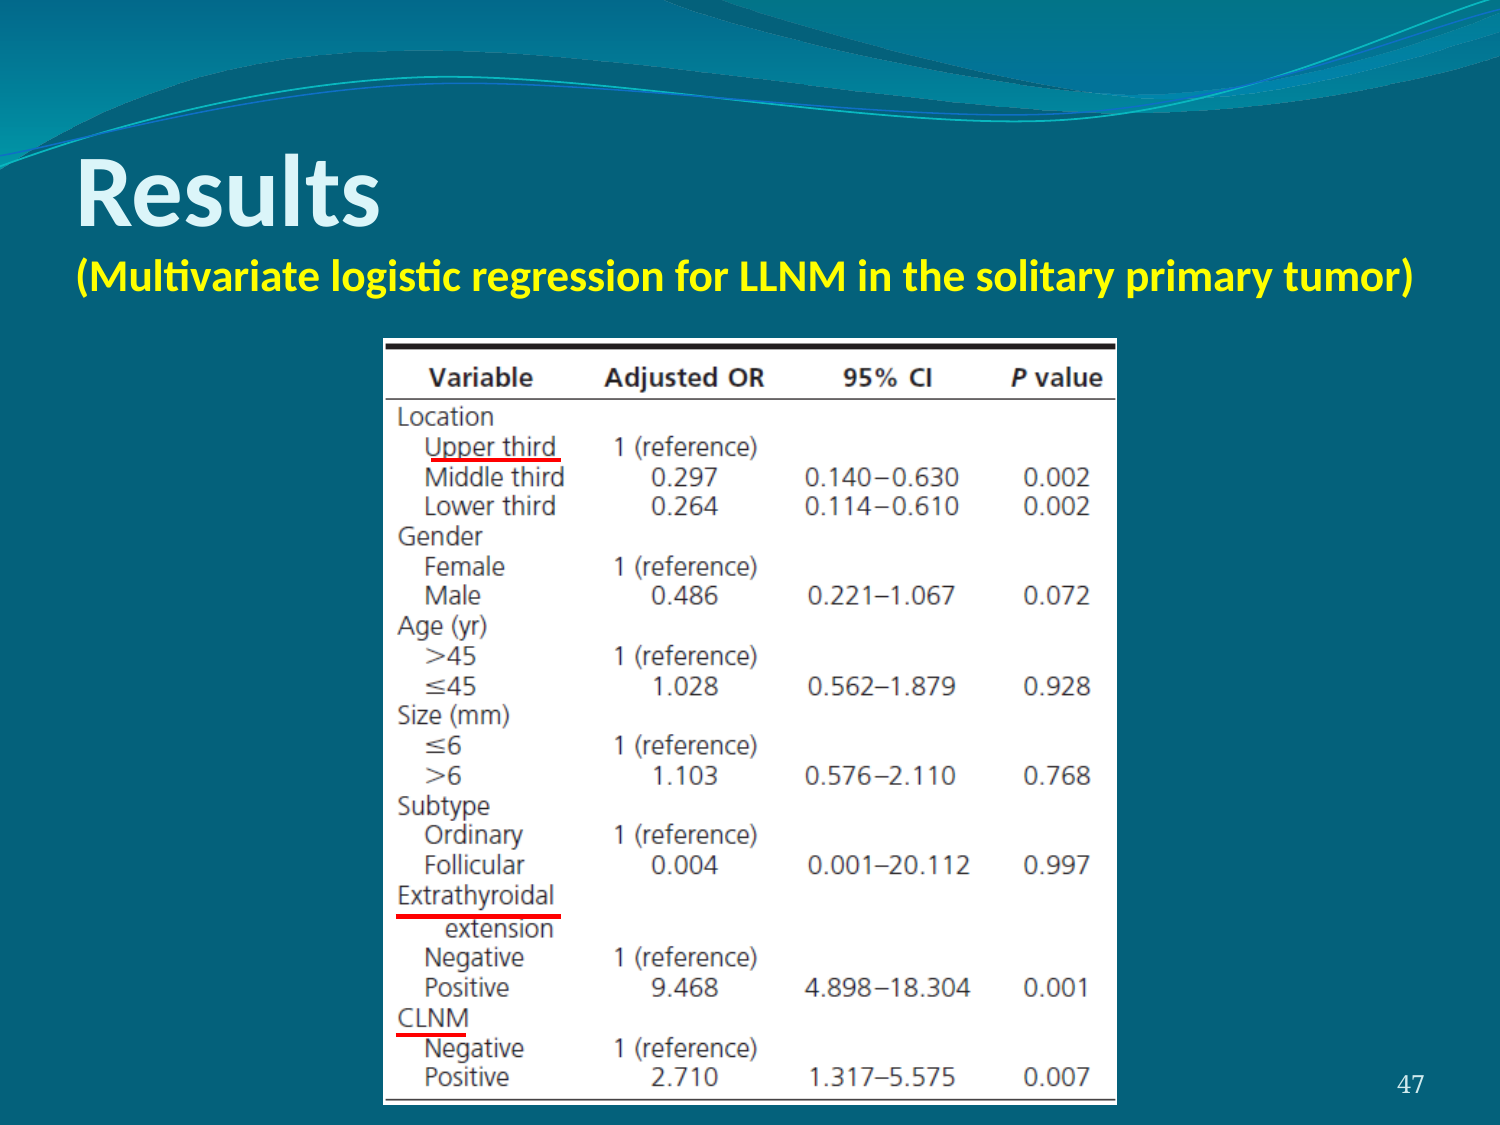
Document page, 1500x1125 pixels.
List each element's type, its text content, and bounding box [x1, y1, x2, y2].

slide_number 47 [1299, 1042, 1425, 1103]
picture [384, 339, 1116, 1104]
title Results (Multivariate logistic regression for LLNM in the solitary primary tumor) [75, 115, 1425, 303]
